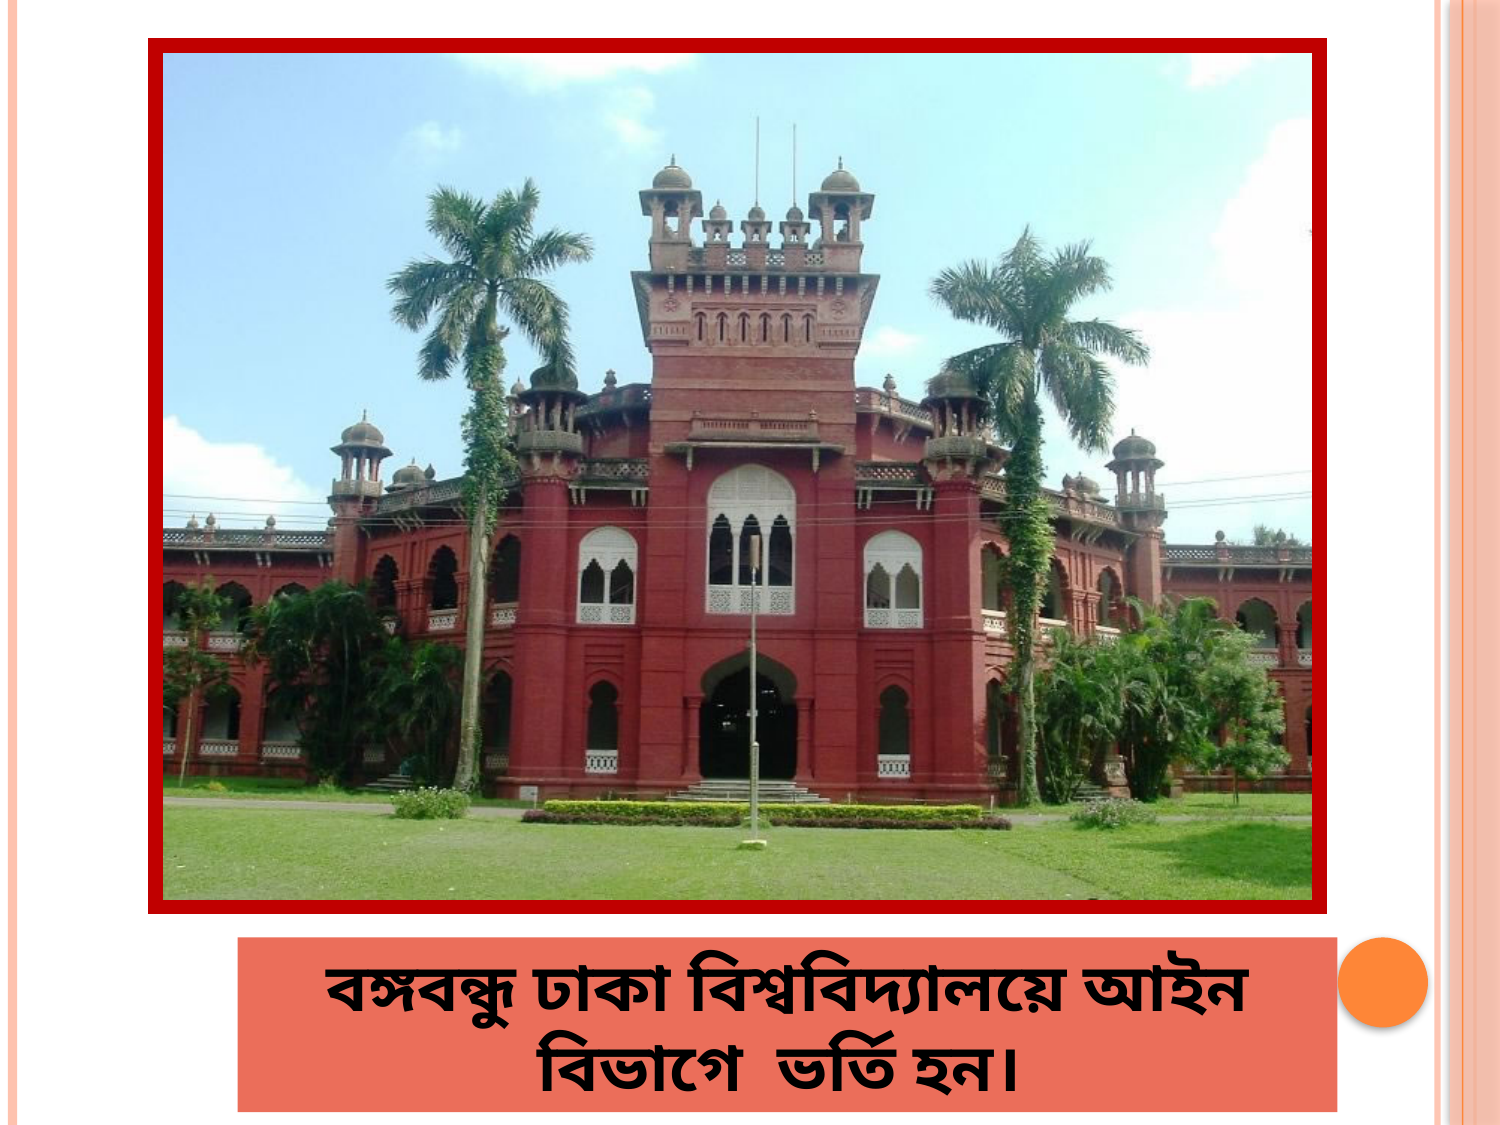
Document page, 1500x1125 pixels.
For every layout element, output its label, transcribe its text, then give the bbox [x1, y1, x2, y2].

picture [161, 52, 1313, 901]
text_box বঙ্গবন্ধু ঢাকা বিশ্ববিদ্যালয়ে আইন বিভাগে ভর্তি হন। [237, 937, 1338, 1113]
